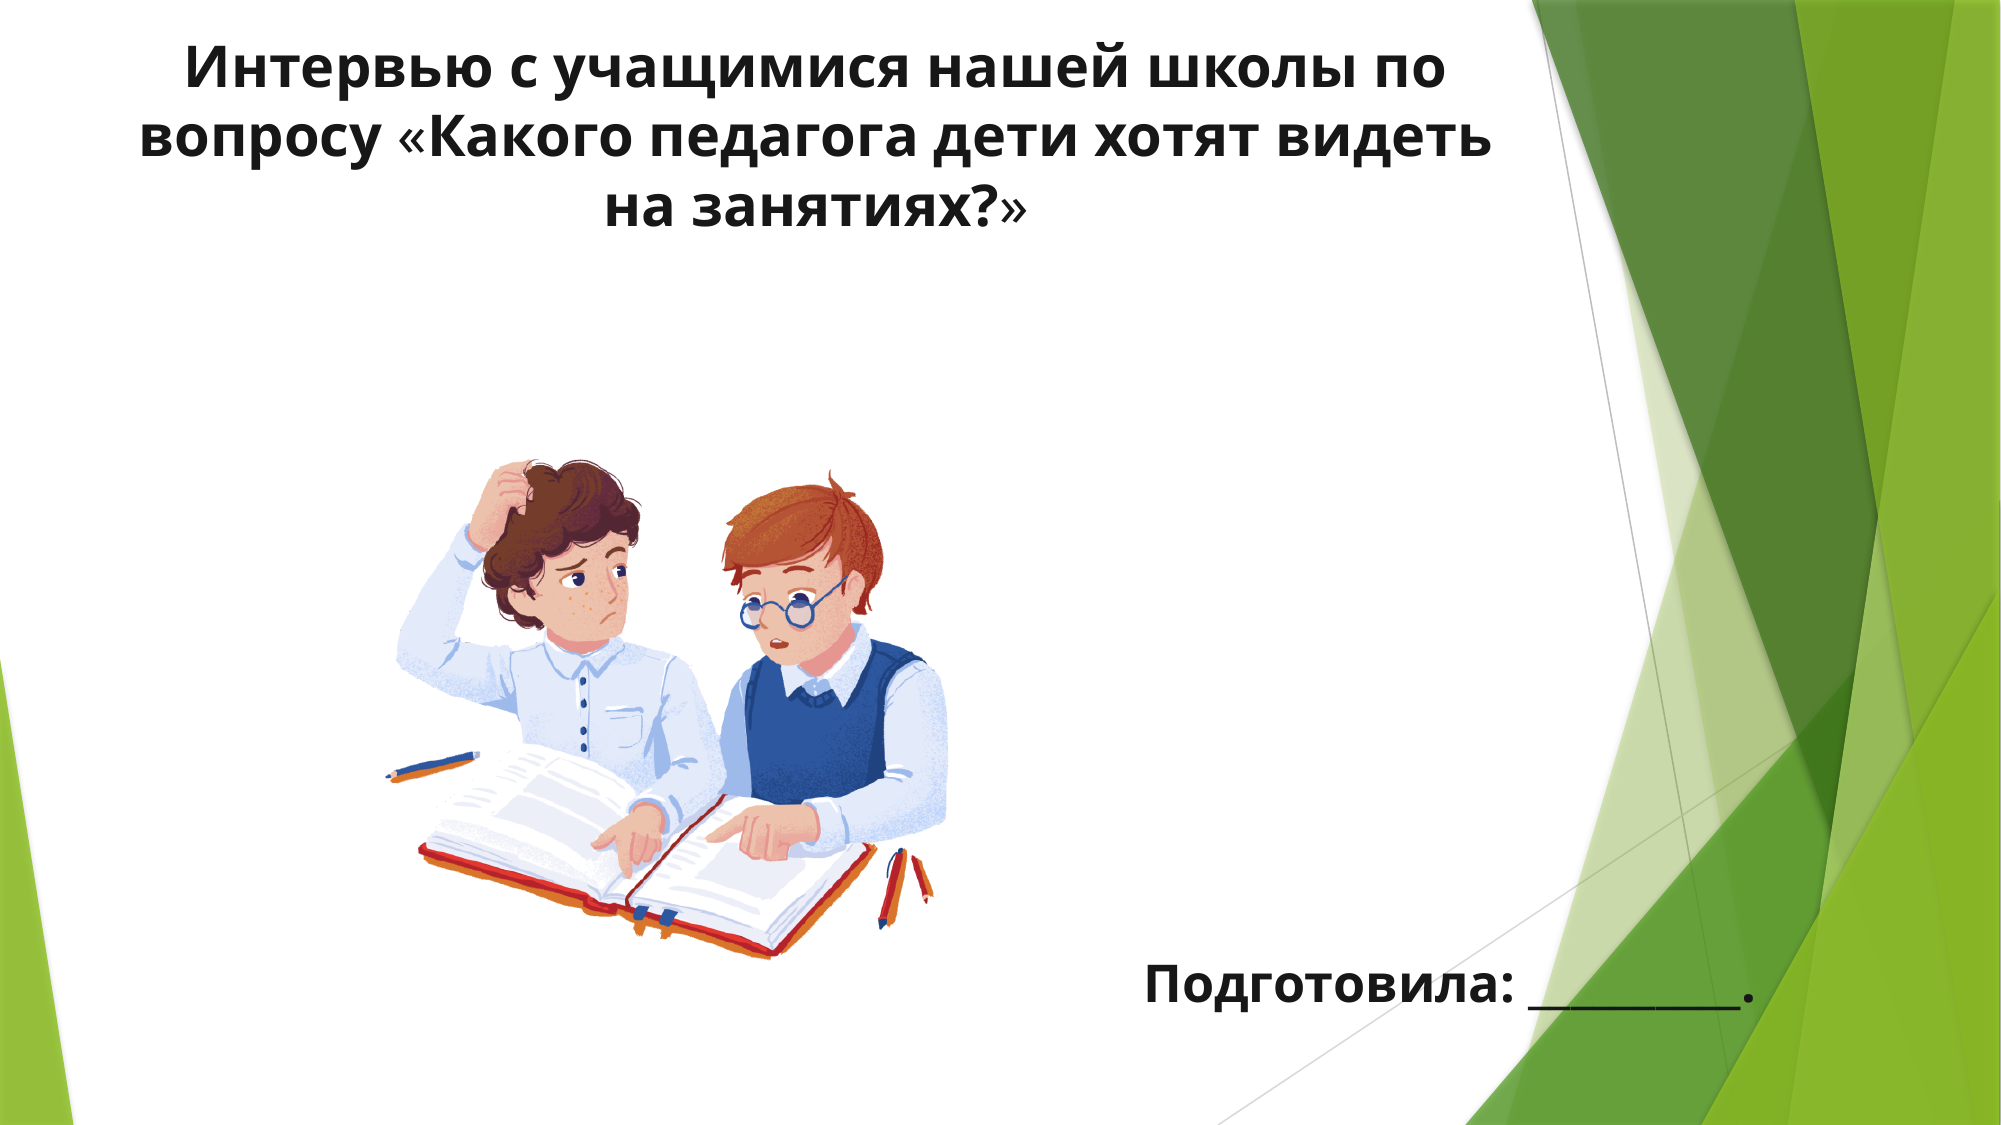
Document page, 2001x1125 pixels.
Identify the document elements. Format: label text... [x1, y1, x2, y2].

title Интервью с учащимися нашей школы по вопросу «Какого педагога дети хотят видеть на занятиях?» [111, 22, 1522, 317]
picture [130, 387, 1247, 1026]
text_box Подготовила: __________. [1016, 942, 1884, 1125]
